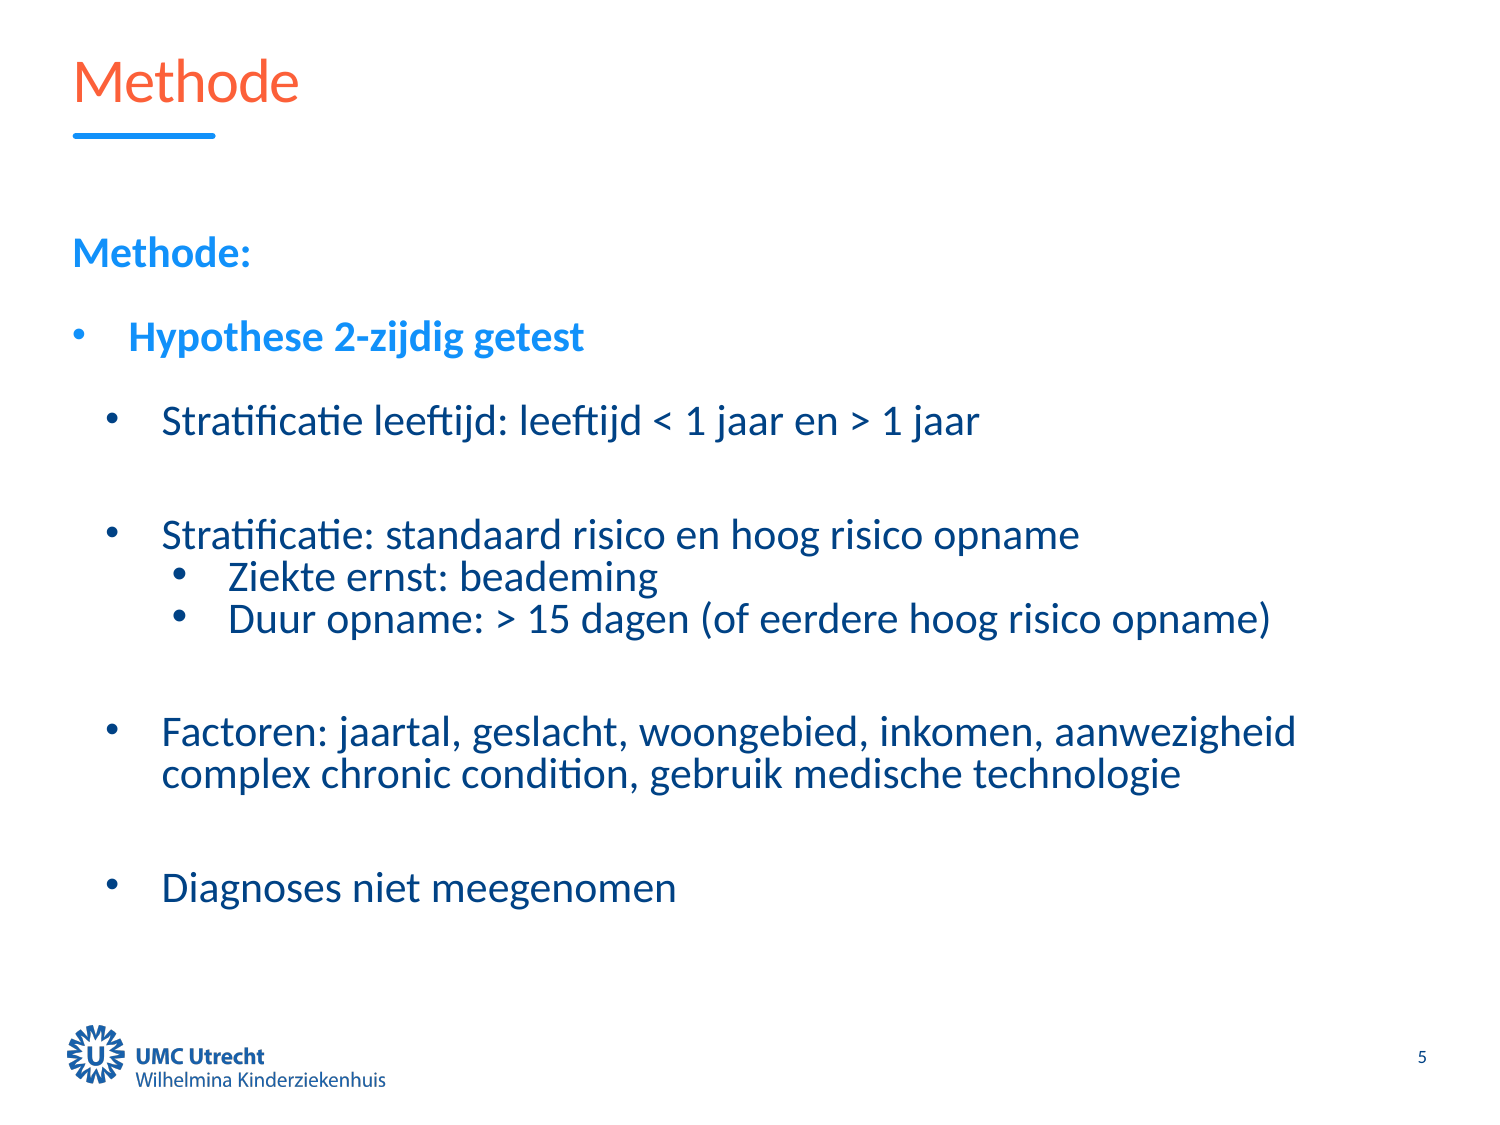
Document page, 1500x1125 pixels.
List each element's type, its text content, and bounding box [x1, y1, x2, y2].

list Methode: Hypothese 2-zijdig getest Stratificatie leeftijd: leeftijd < 1 jaar en > 1 jaar Stratificatie: standaard risico en hoog risico opname Ziekte ernst: beademing Duur opname: > 15 dagen (of eerdere hoog risico opname) Factoren: jaartal, geslacht, woongebied, inkomen, aanwezigheid complex chronic condition, gebruik medische technologie Diagnoses niet meegenomen [72, 234, 1427, 952]
picture [66, 1025, 386, 1087]
slide_number 5 [1382, 1036, 1427, 1077]
title Methode [72, 54, 1427, 151]
